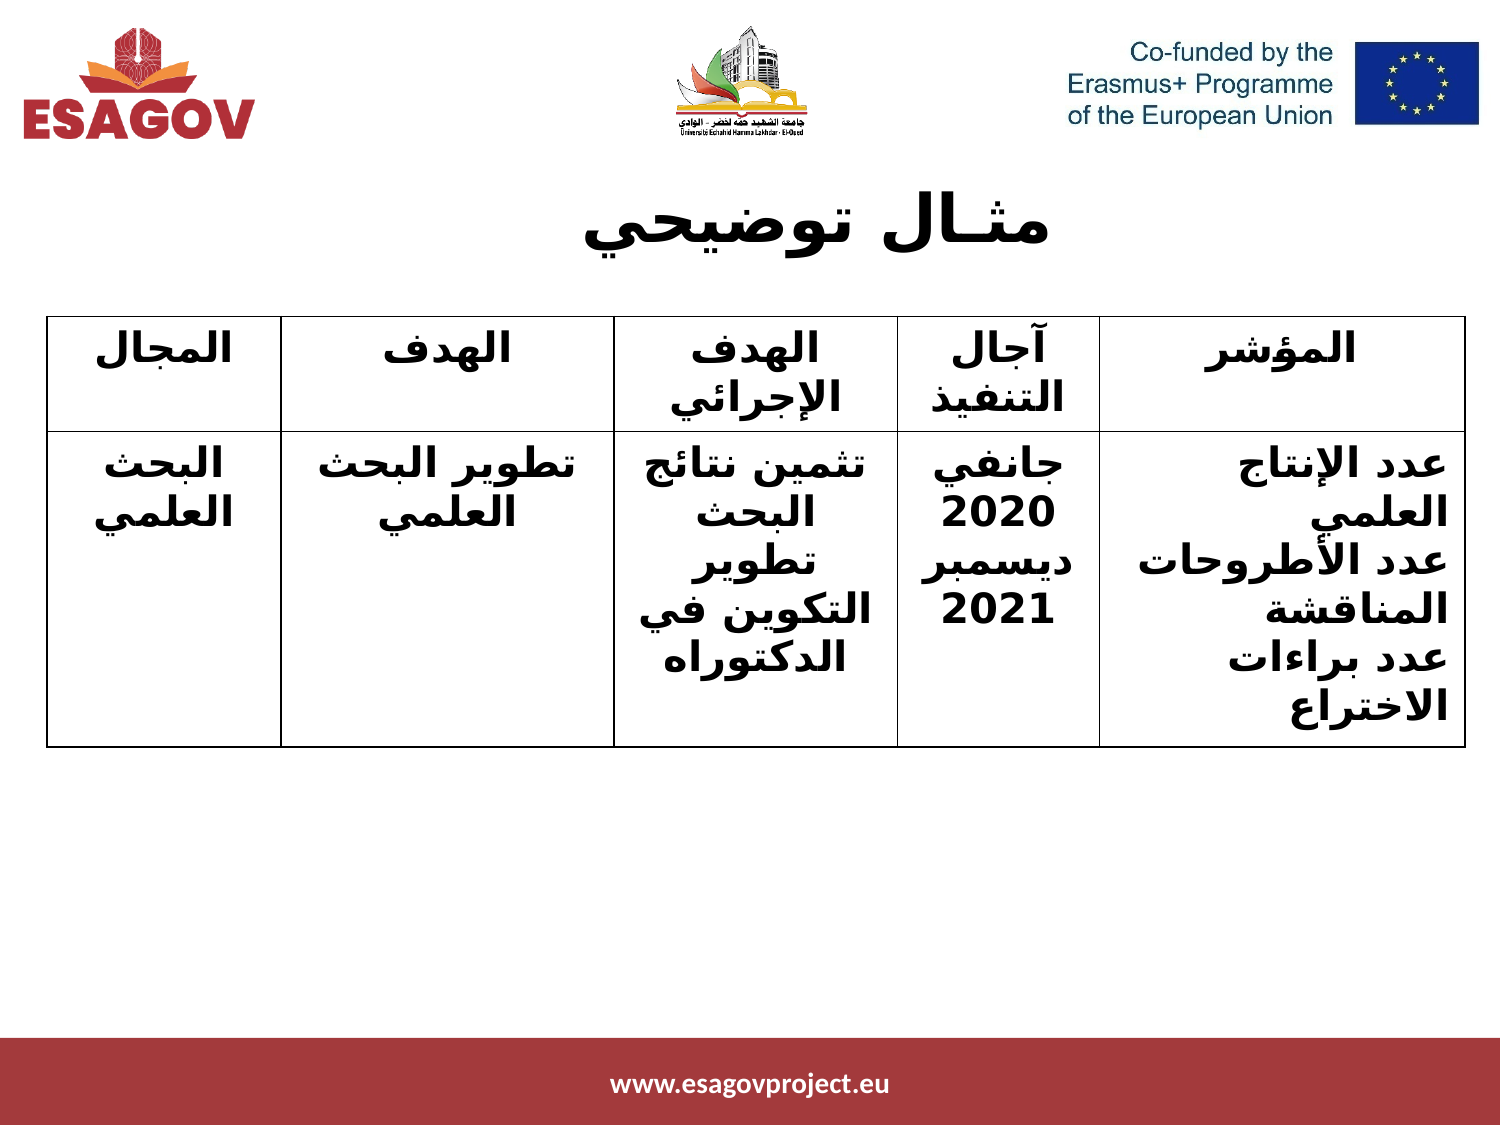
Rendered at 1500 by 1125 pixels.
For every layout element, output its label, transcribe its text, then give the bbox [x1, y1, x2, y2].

picture [23, 28, 255, 139]
table_header الهدف [282, 317, 613, 431]
table_header المجال [48, 317, 280, 431]
picture [1043, 17, 1500, 148]
table_cell عدد الإنتاج العلمي عدد الأطروحات المناقشة عدد براءات الاختراع [1100, 432, 1464, 746]
table_cell تثمين نتائج البحث تطوير التكوين في الدكتوراه [615, 432, 897, 746]
table_header المؤشر [1100, 317, 1464, 431]
table_cell تطوير البحث العلمي [282, 432, 613, 746]
picture [655, 18, 837, 173]
table_cell البحث العلمي [48, 432, 280, 746]
table_header آجال التنفيذ [898, 317, 1099, 431]
table_cell جانفي 2020 ديسمبر 2021 [898, 432, 1099, 746]
text_box مثـال توضيحي [374, 128, 1068, 264]
table_header الهدف الإجرائي [615, 317, 897, 431]
